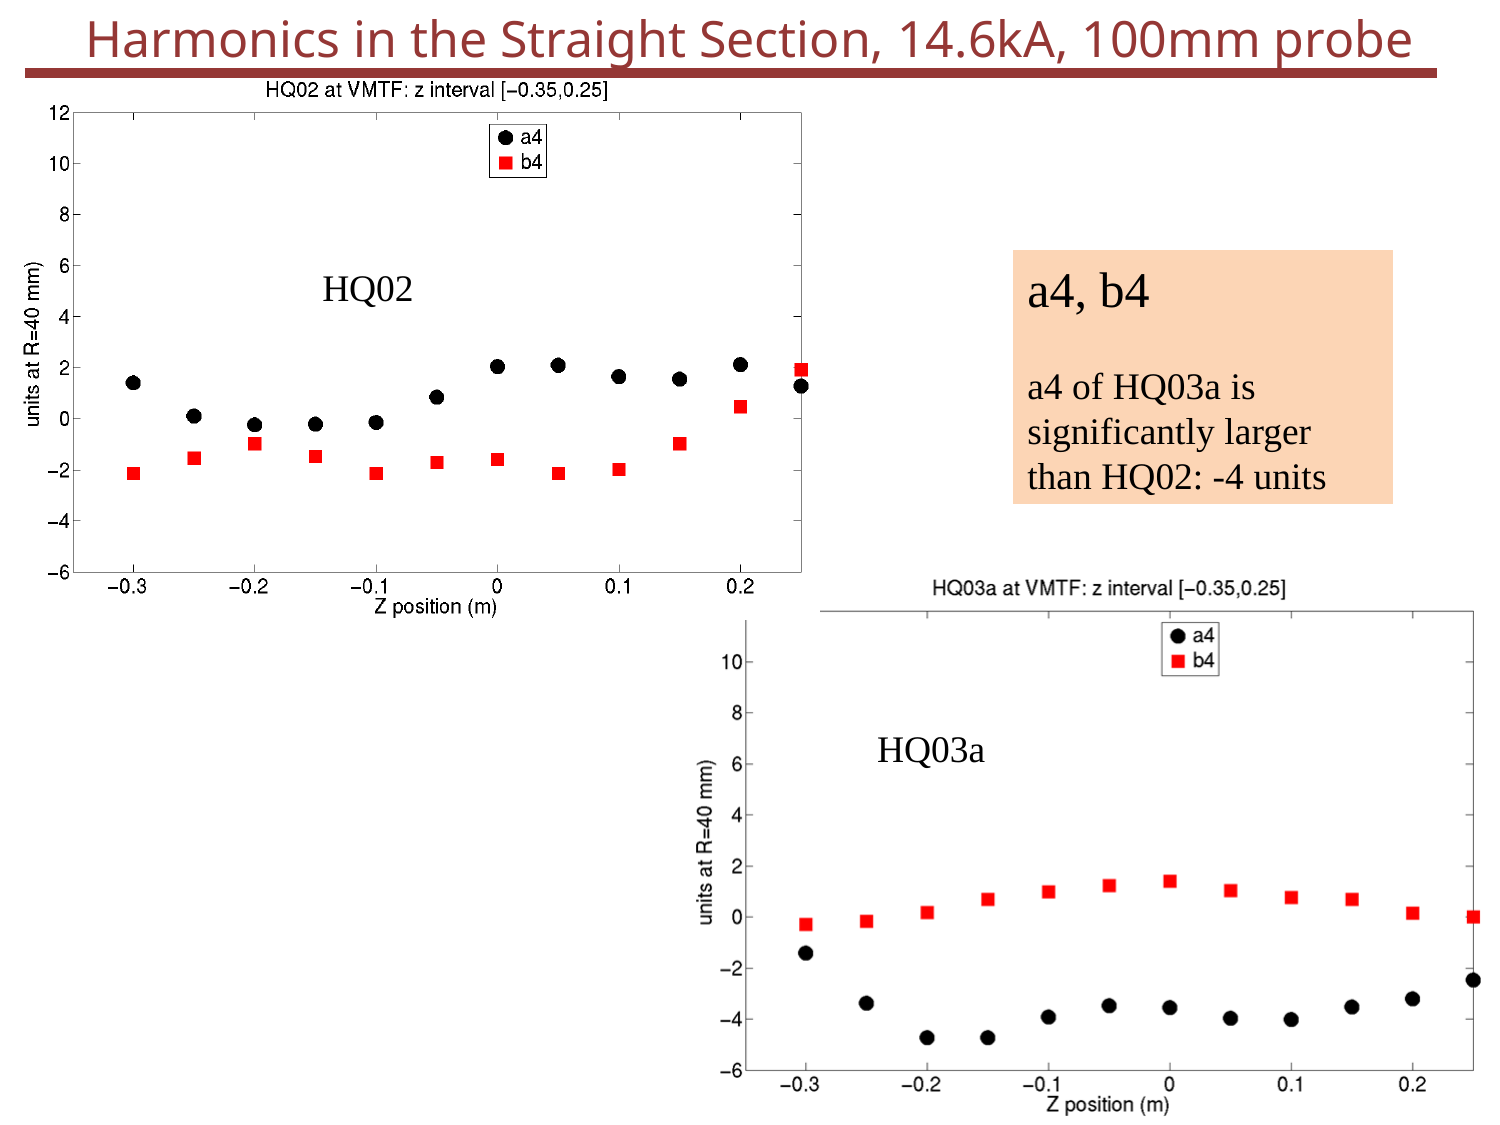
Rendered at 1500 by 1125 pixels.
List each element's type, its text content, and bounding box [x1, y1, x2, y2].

text_box a4, b4 a4 of HQ03a is significantly larger than HQ02: -4 units [1012, 249, 1394, 505]
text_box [12, 74, 820, 620]
text_box Harmonics in the Straight Section, 14.6kA, 100mm probe [0, 0, 1500, 75]
picture [673, 573, 1500, 1124]
